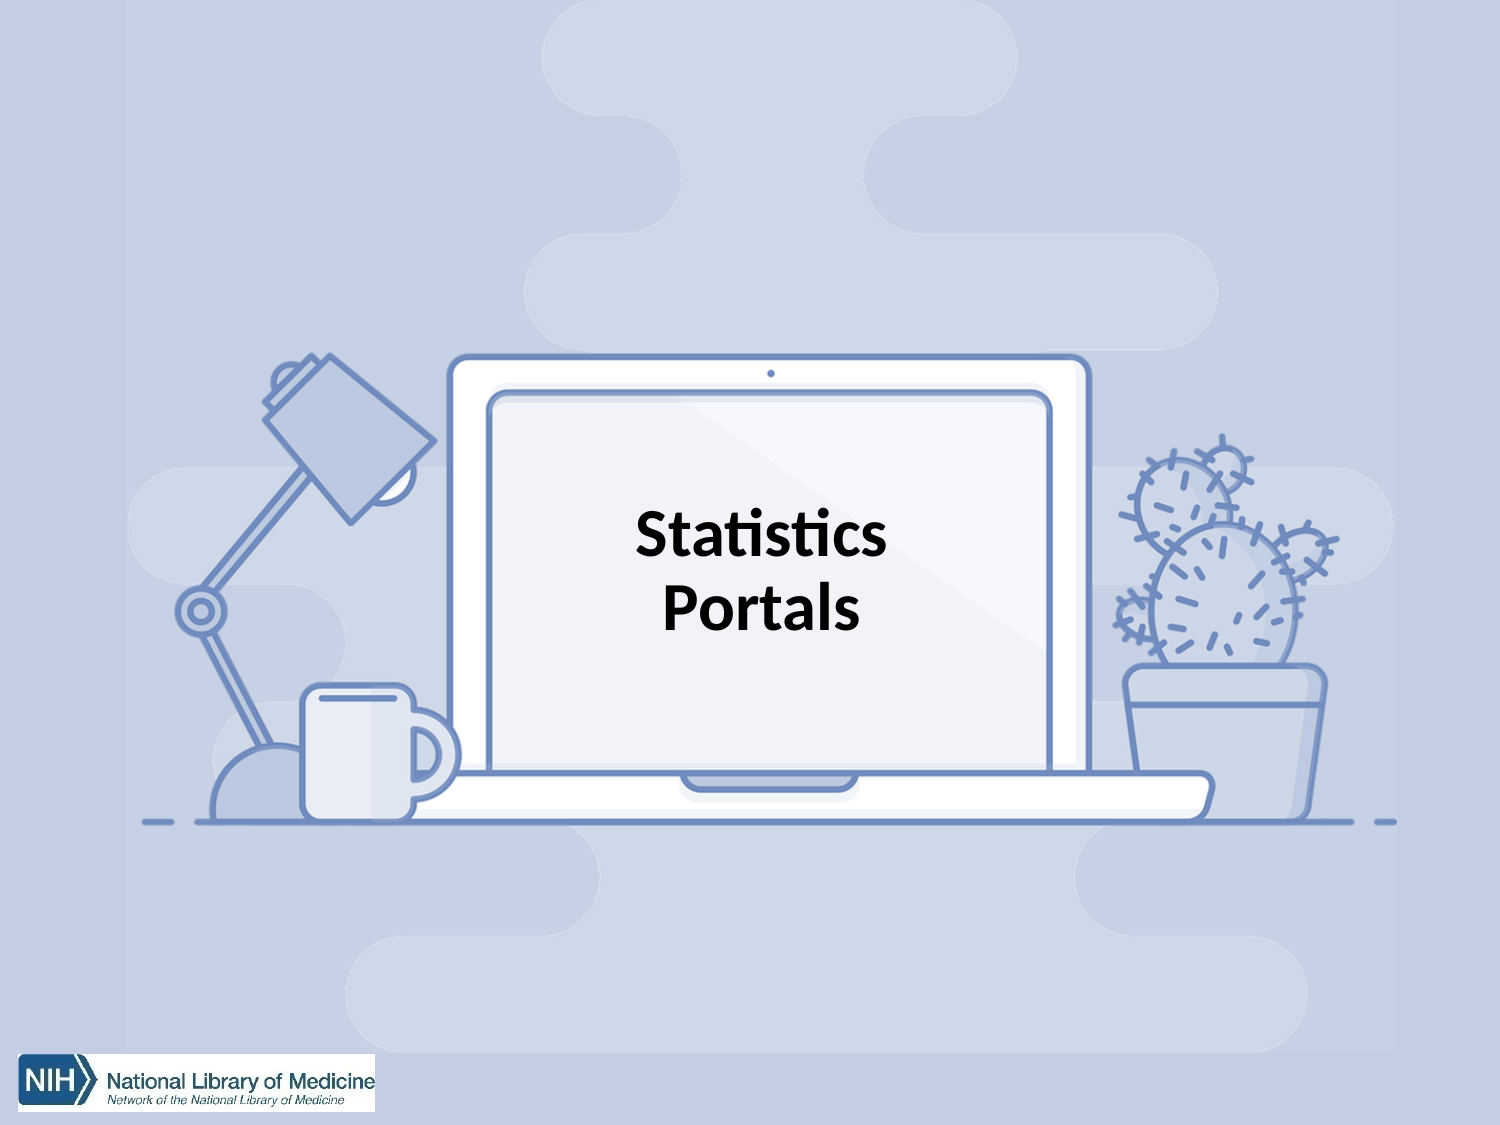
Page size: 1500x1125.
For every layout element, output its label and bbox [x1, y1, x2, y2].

picture [127, 0, 1397, 1053]
picture [18, 1054, 375, 1112]
